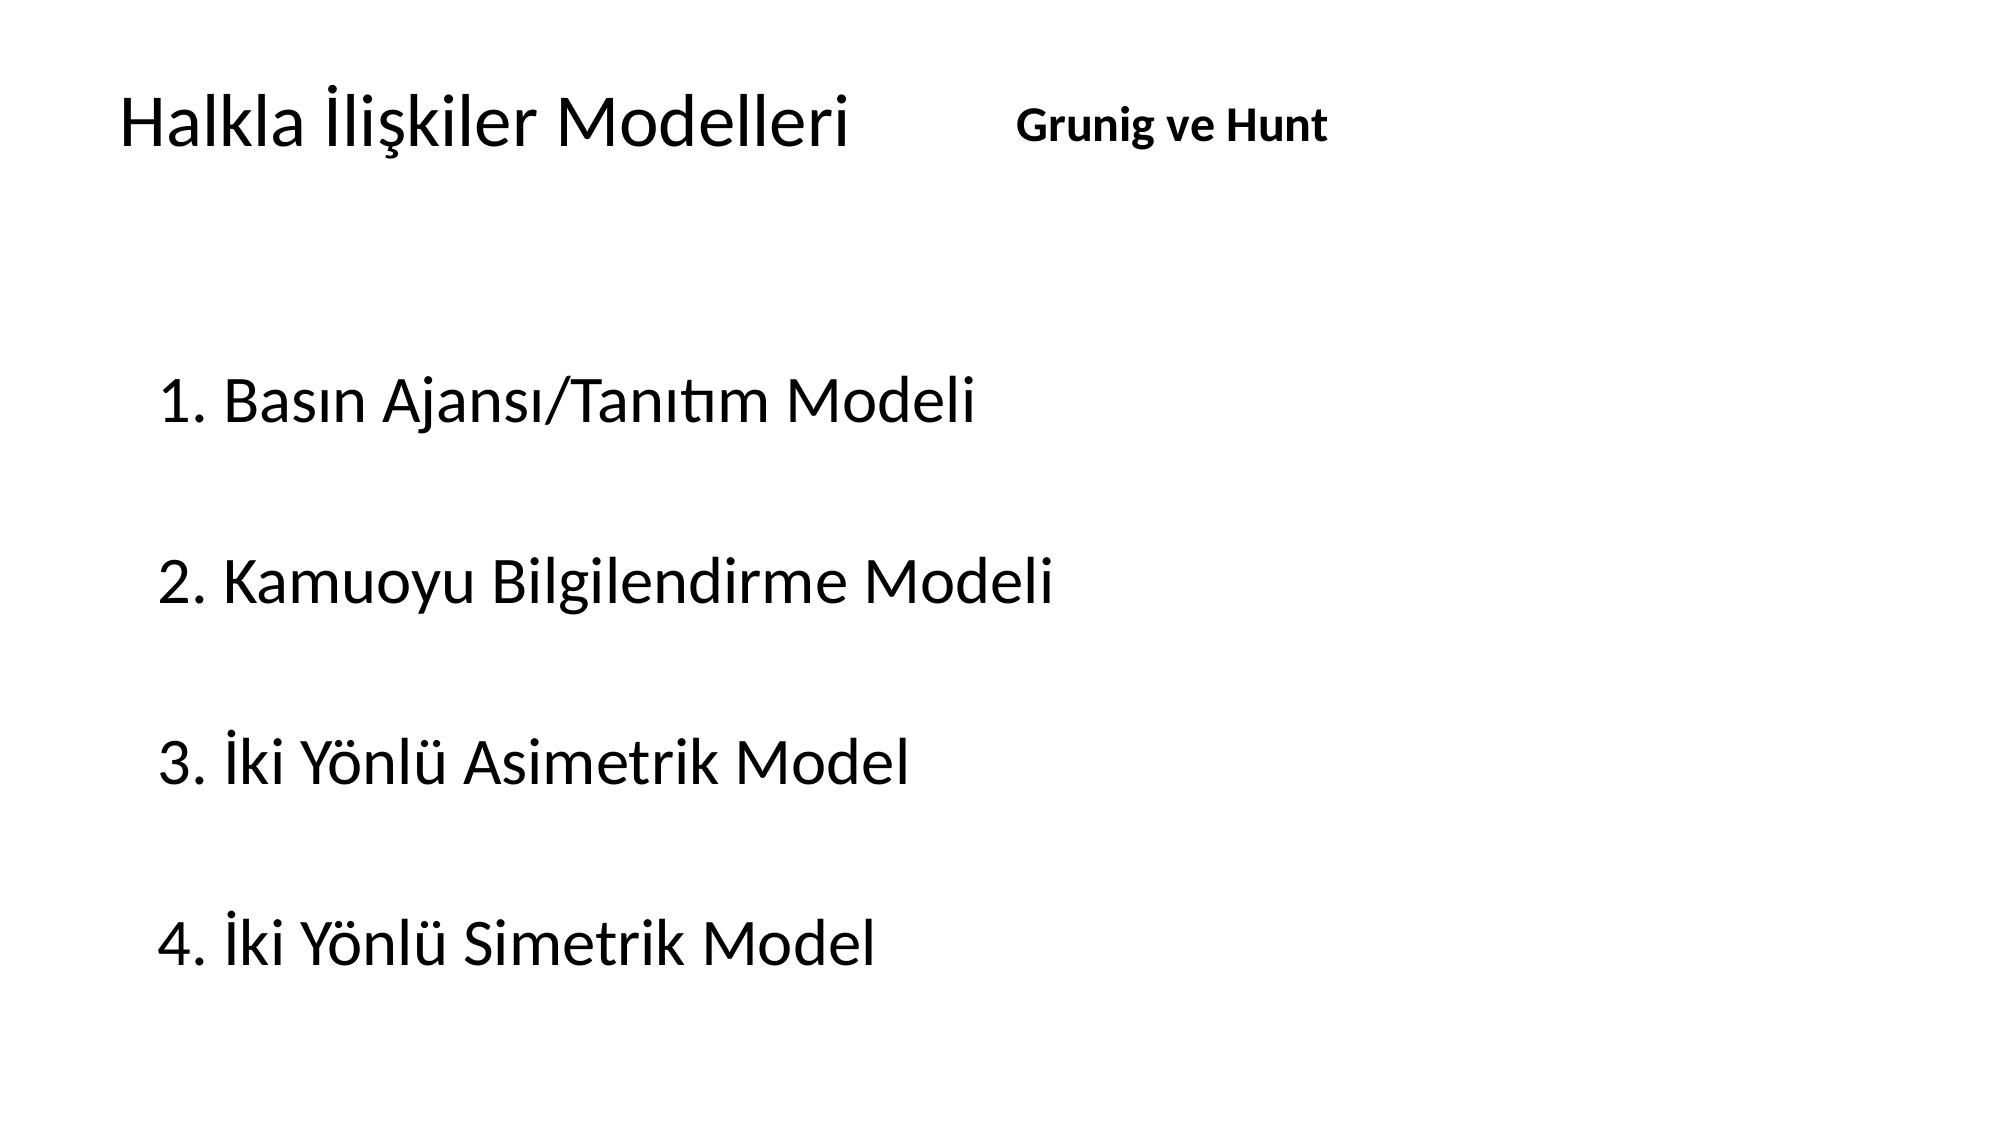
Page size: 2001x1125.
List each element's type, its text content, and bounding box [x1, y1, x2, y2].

list 1. Basın Ajansı/Tanıtım Modeli 2. Kamuoyu Bilgilendirme Modeli 3. İki Yönlü Asimetrik Model 4. İki Yönlü Simetrik Model [142, 268, 1494, 1041]
title Halkla İlişkiler Modelleri [104, 51, 934, 194]
text_box Grunig ve Hunt [1001, 84, 1344, 160]
